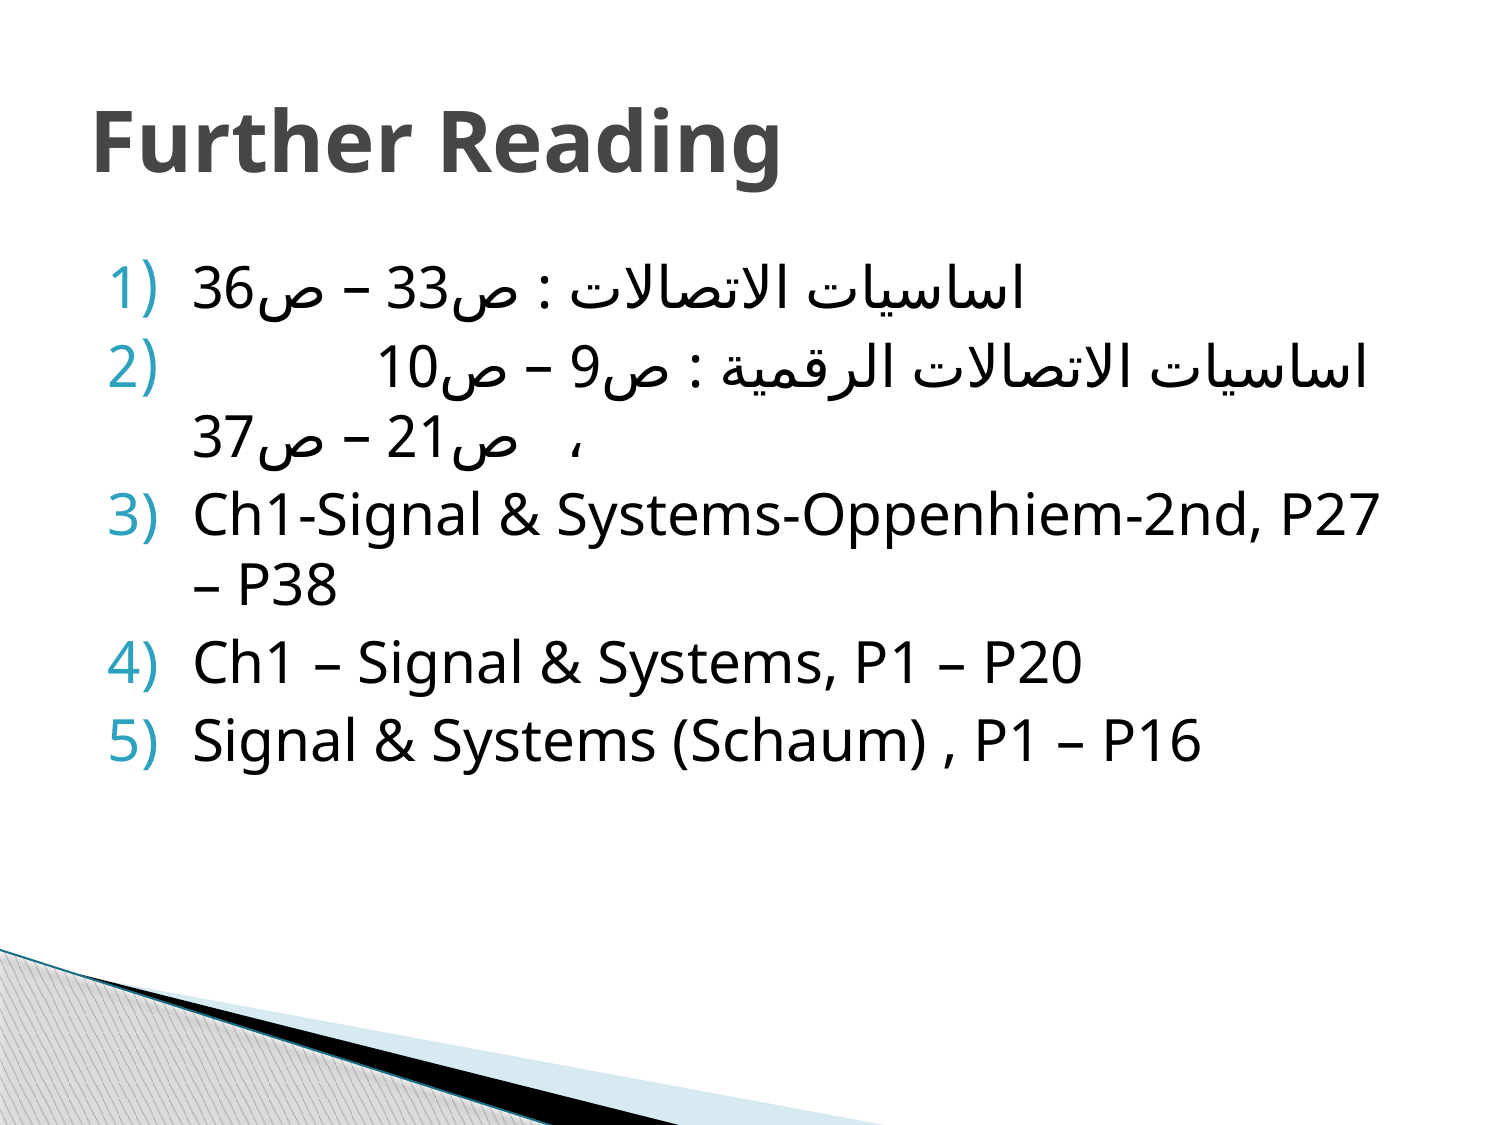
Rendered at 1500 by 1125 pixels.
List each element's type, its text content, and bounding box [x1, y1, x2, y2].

list اساسيات الاتصالات : ص33 – ص36 اساسيات الاتصالات الرقمية : ص9 – ص10 ، ص21 – ص37 Ch1-Signal & Systems-Oppenhiem-2nd, P27 – P38 Ch1 – Signal & Systems, P1 – P20 Signal & Systems (Schaum) , P1 – P16 [75, 243, 1400, 986]
title Further Reading [75, 45, 1425, 233]
